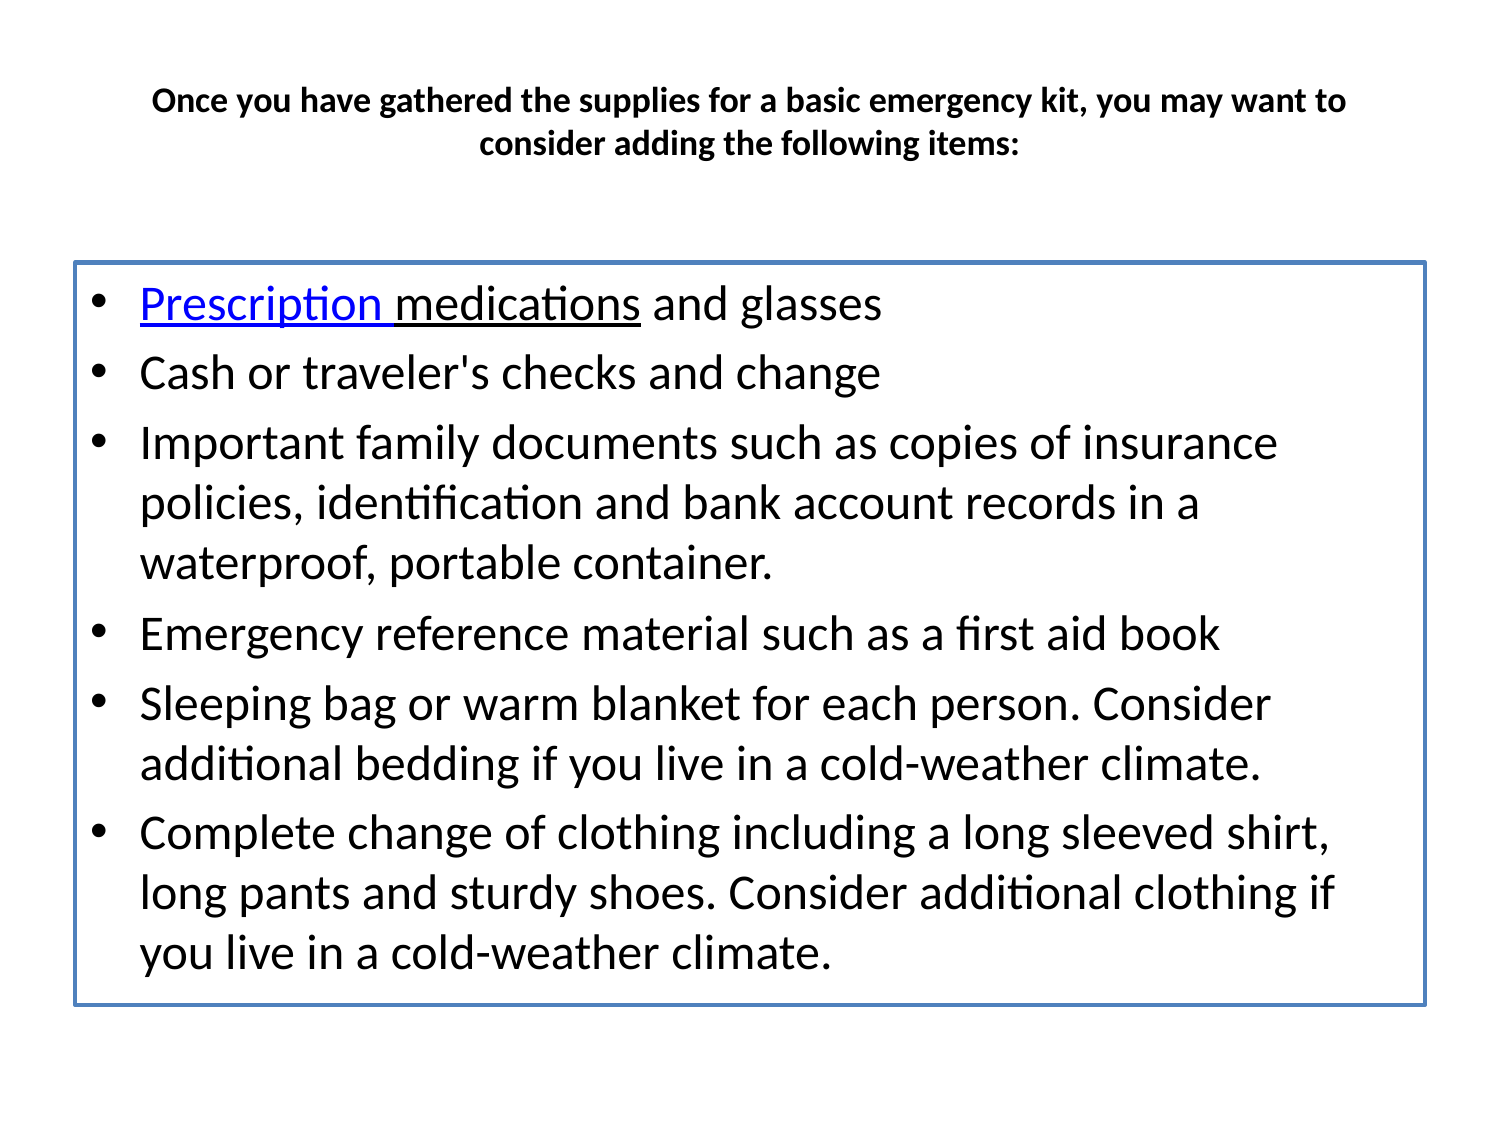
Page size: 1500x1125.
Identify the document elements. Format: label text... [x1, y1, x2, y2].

title Once you have gathered the supplies for a basic emergency kit, you may want to consider adding the following items: [75, 24, 1425, 233]
list Prescription medications and glasses Cash or traveler's checks and change Important family documents such as copies of insurance policies, identification and bank account records in a waterproof, portable container. Emergency reference material such as a first aid book Sleeping bag or warm blanket for each person. Consider additional bedding if you live in a cold-weather climate. Complete change of clothing including a long sleeved shirt, long pants and sturdy shoes. Consider additional clothing if you live in a cold-weather climate. [73, 260, 1427, 1007]
